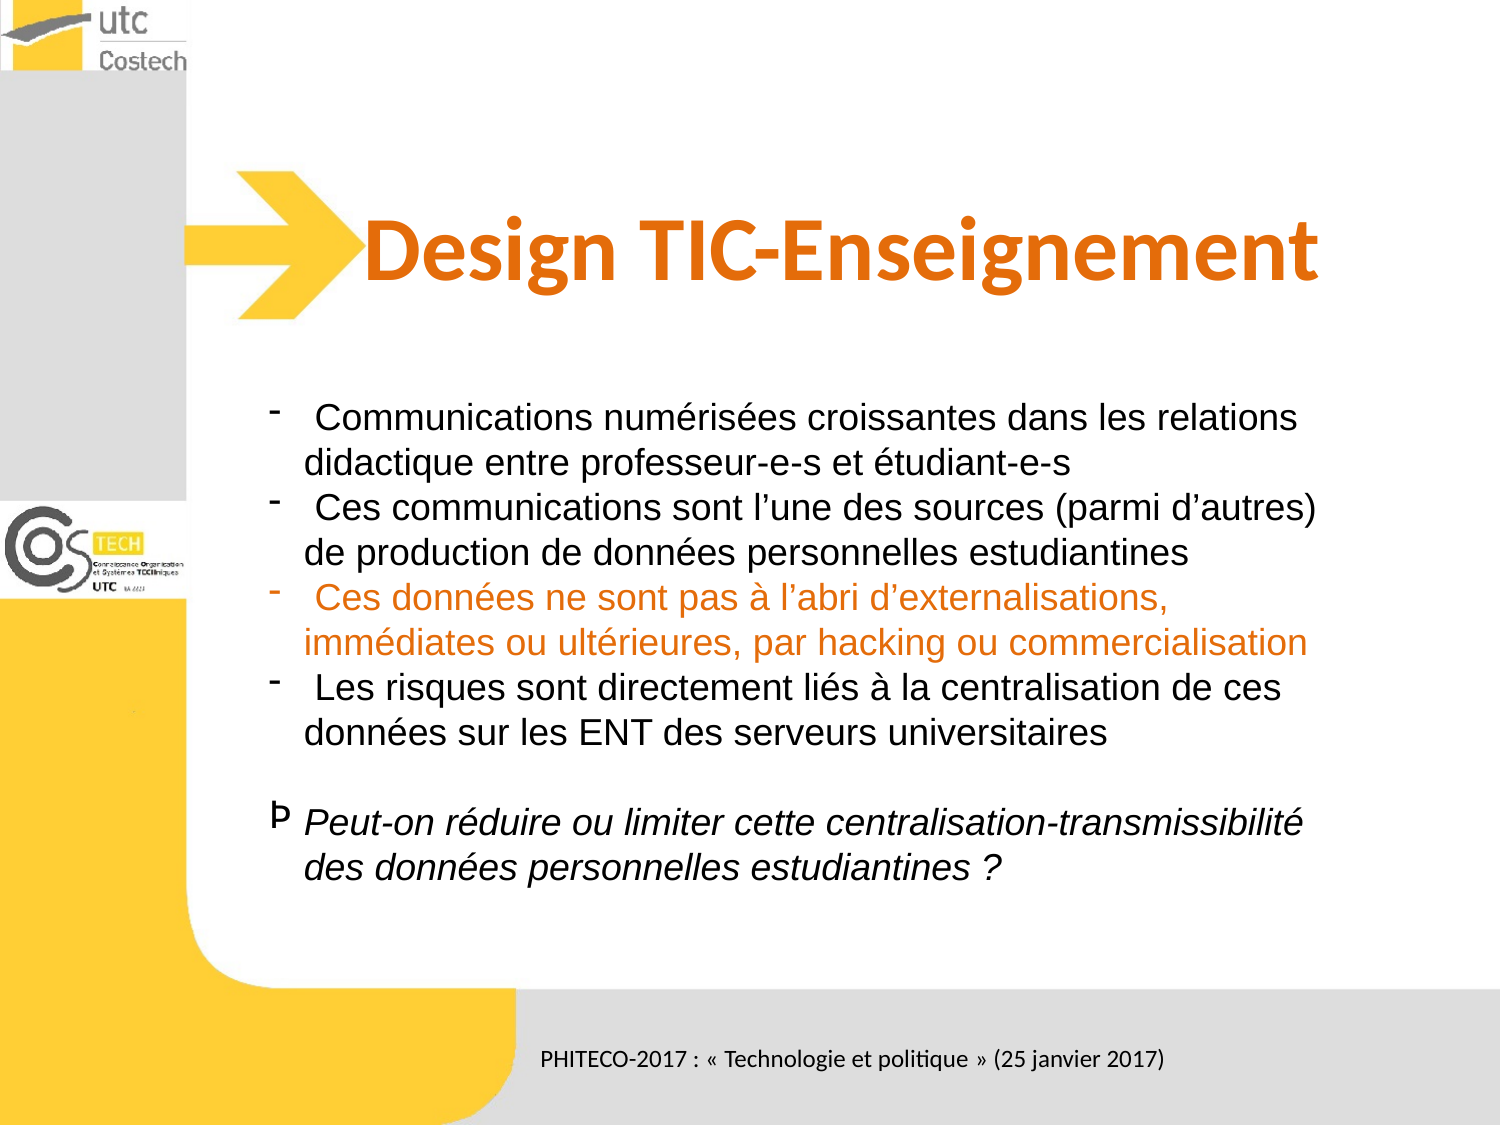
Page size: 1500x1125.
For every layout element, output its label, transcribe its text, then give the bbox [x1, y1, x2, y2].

text_box Communications numérisées croissantes dans les relations didactique entre professeur-e-s et étudiant-e-s Ces communications sont l’une des sources (parmi d’autres) de production de données personnelles estudiantines Ces données ne sont pas à l’abri d’externalisations, immédiates ou ultérieures, par hacking ou commercialisation Les risques sont directement liés à la centralisation de ces données sur les ENT des serveurs universitaires Peut-on réduire ou limiter cette centralisation-transmissibilité des données personnelles estudiantines ? [253, 385, 1353, 895]
text_box PHITECO-2017 : « Technologie et politique » (25 janvier 2017) [525, 1035, 1459, 1080]
title Design TIC-Enseignement [348, 125, 1482, 362]
picture [0, 0, 1500, 1125]
